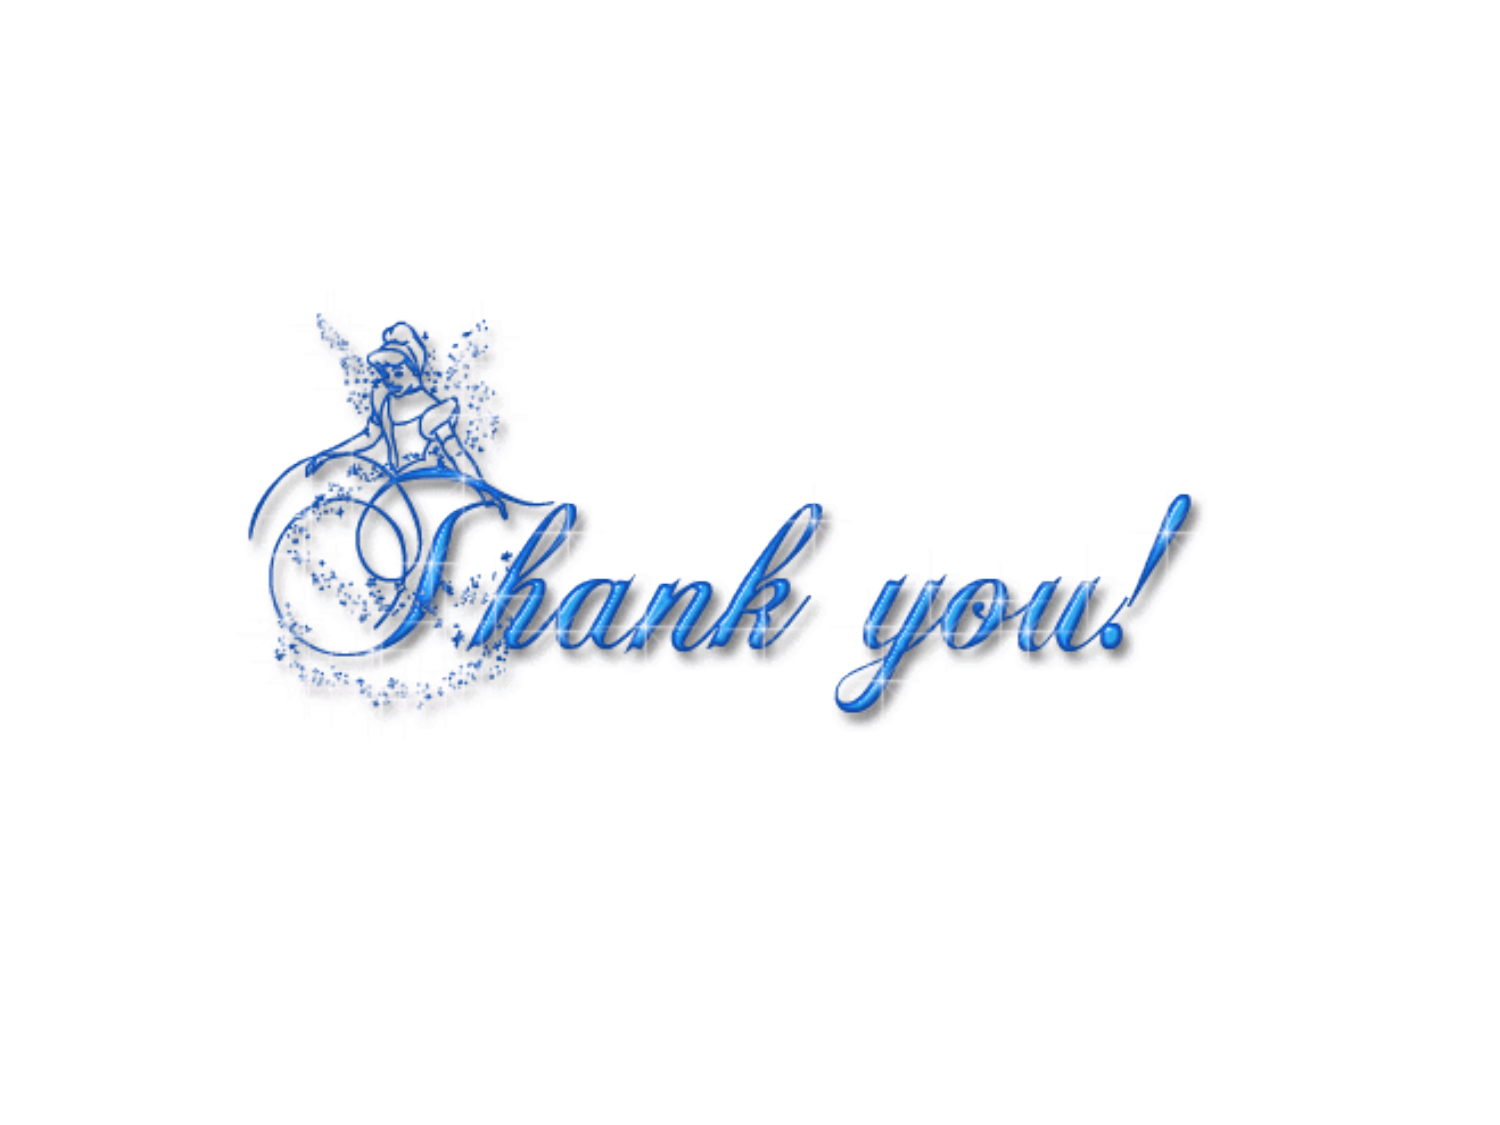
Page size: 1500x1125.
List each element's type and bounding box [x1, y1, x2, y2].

picture [215, 290, 1285, 780]
